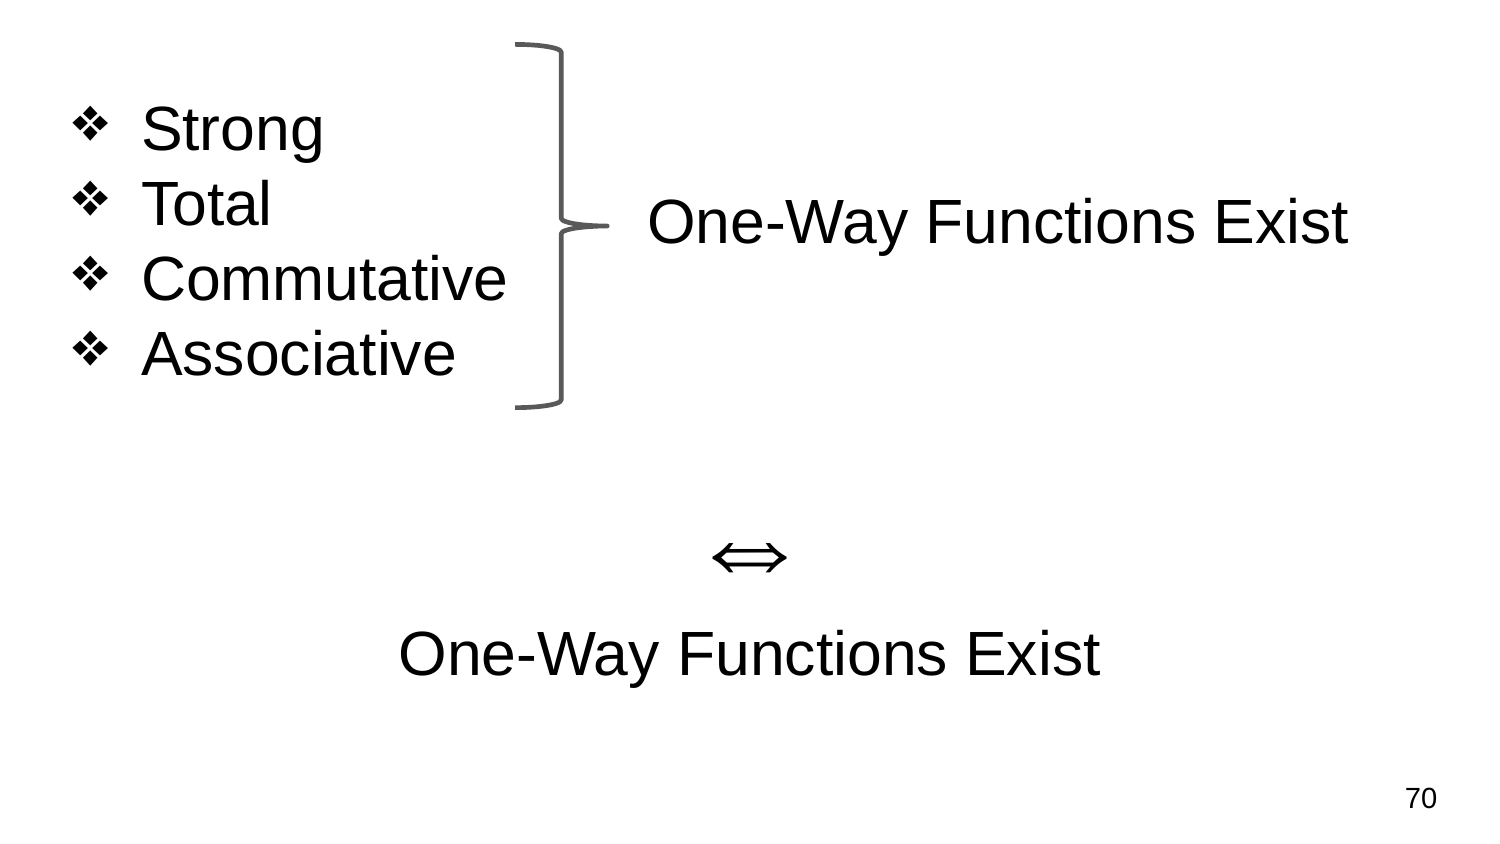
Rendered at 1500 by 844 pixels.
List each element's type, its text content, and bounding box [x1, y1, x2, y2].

text_box [515, 44, 608, 408]
title Strong Total Commutative Associative ⇔ One-Way Functions Exist [51, 72, 1449, 766]
slide_number 70 [1389, 764, 1480, 830]
text_box One-Way Functions Exist [632, 165, 1409, 287]
